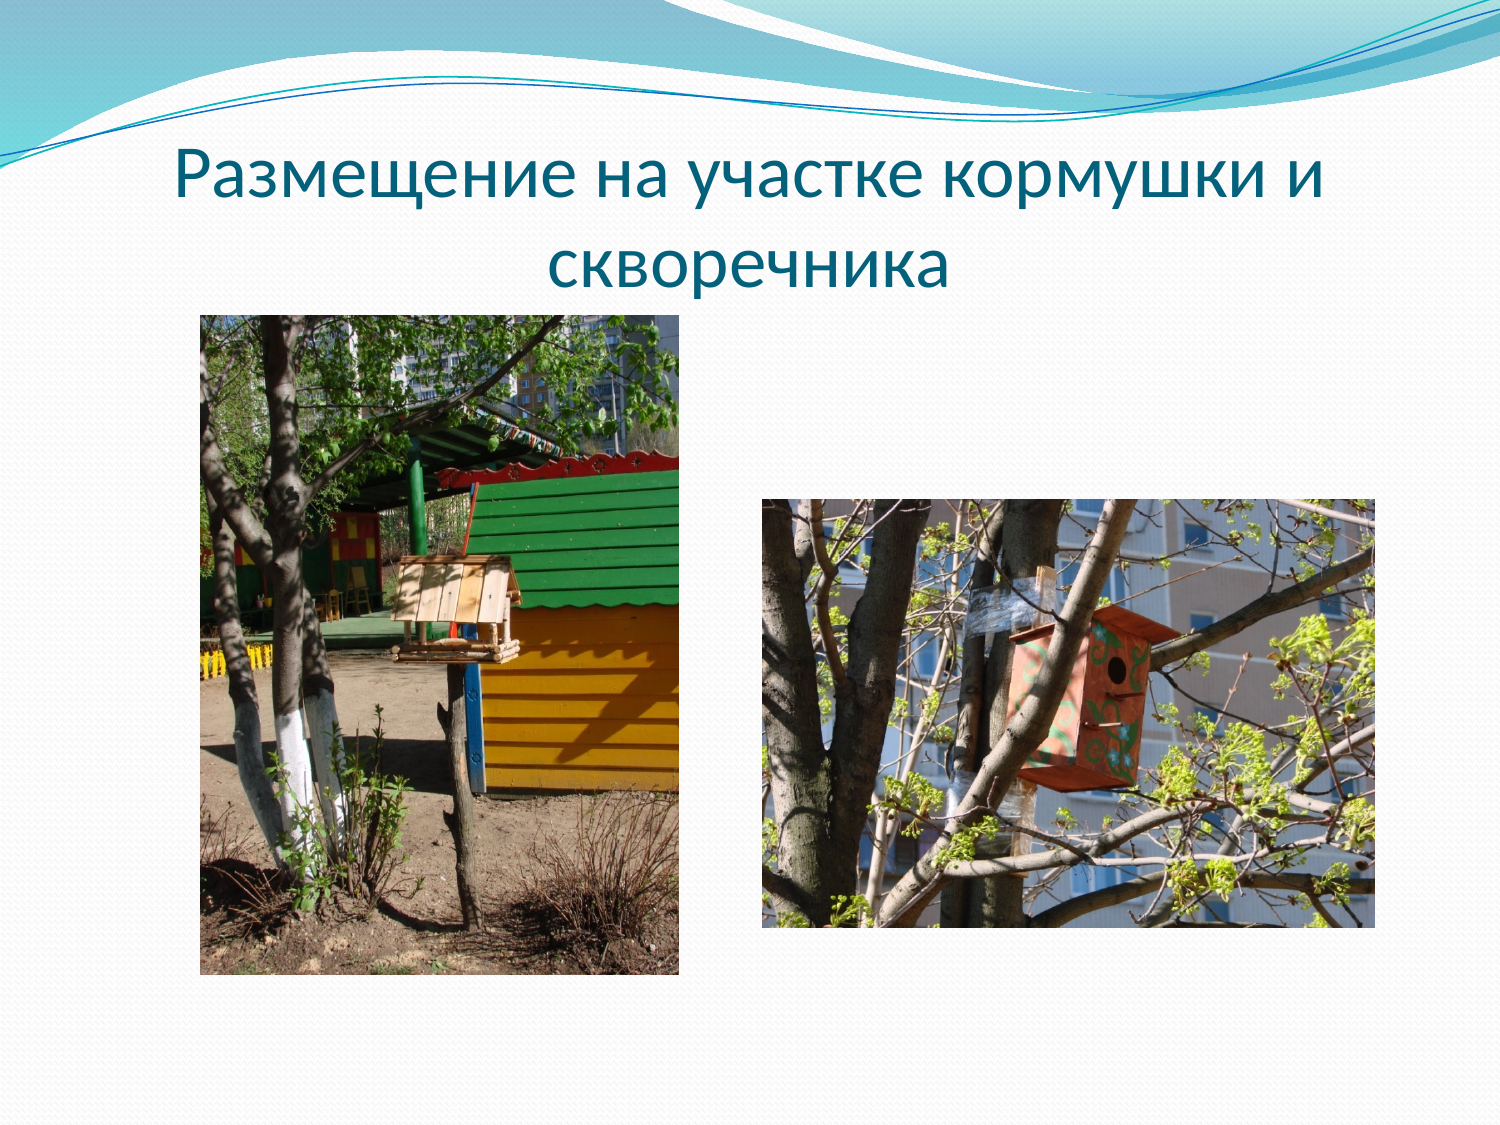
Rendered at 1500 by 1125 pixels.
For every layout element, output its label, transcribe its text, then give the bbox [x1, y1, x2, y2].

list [199, 314, 680, 976]
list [762, 499, 1376, 928]
title Размещение на участке кормушки и скворечника [75, 115, 1425, 303]
